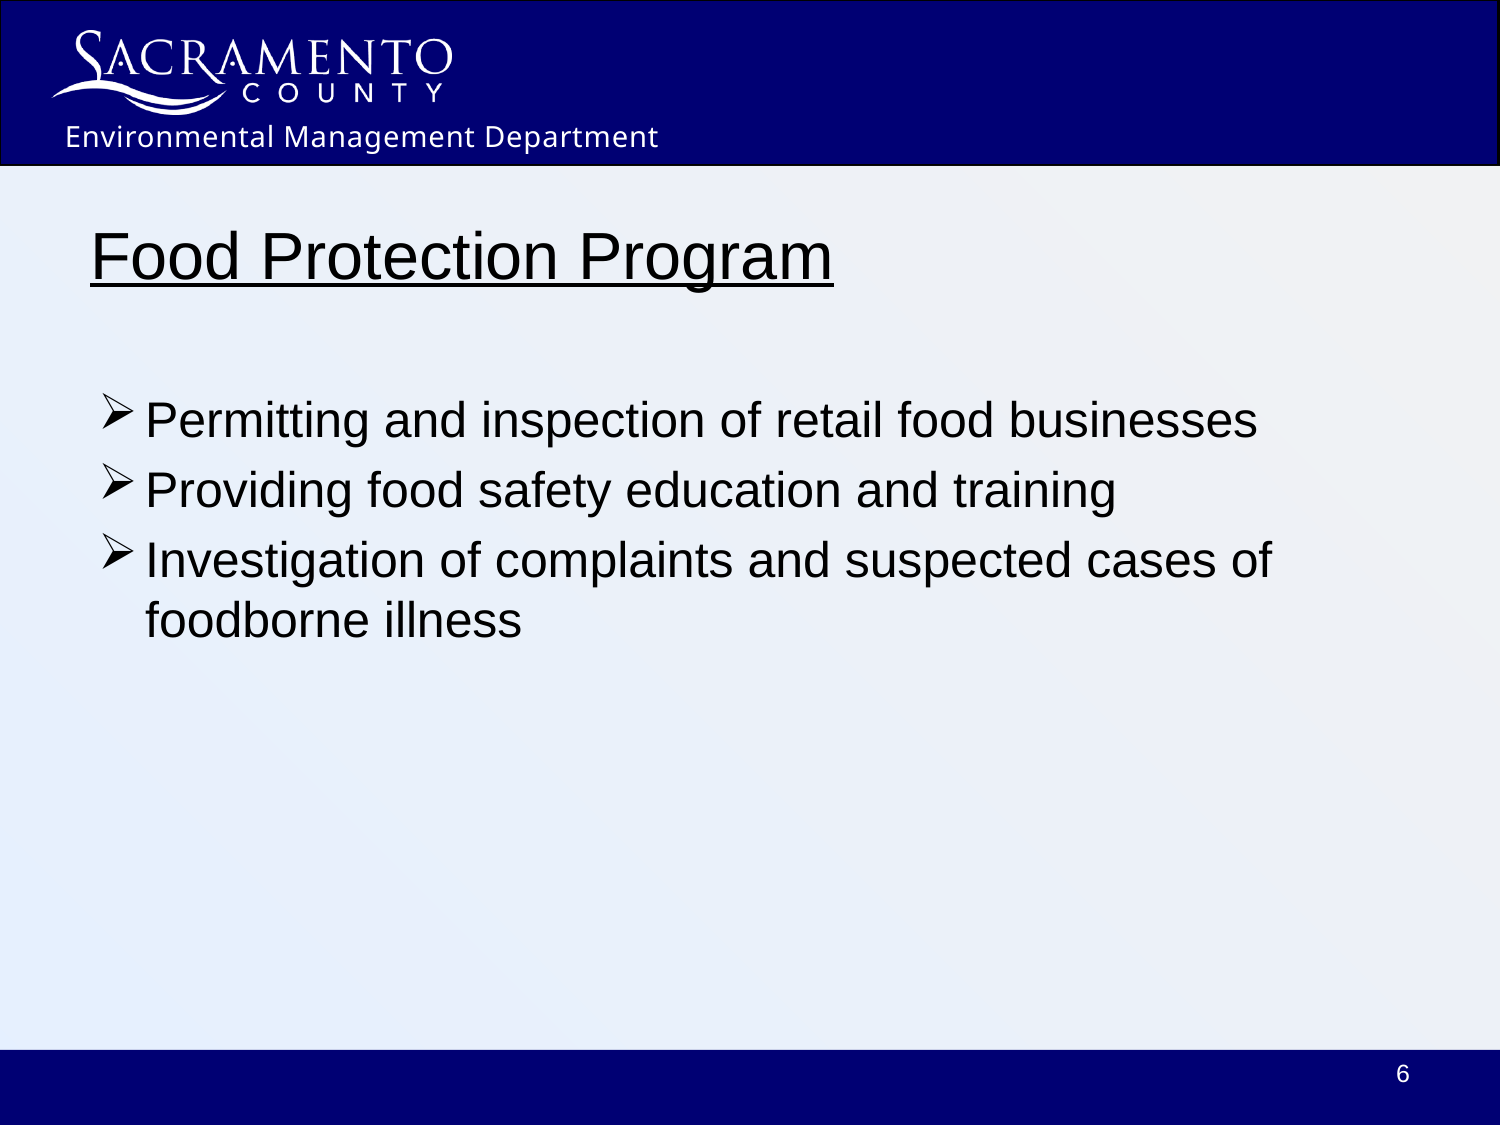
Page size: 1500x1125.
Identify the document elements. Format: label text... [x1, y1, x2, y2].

title Food Protection Program [75, 212, 1425, 303]
list Permitting and inspection of retail food businesses Providing food safety education and training Investigation of complaints and suspected cases of foodborne illness [73, 309, 1413, 1026]
slide_number 6 [1074, 1049, 1426, 1101]
text_box [0, 1048, 1500, 1125]
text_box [0, 0, 1499, 205]
